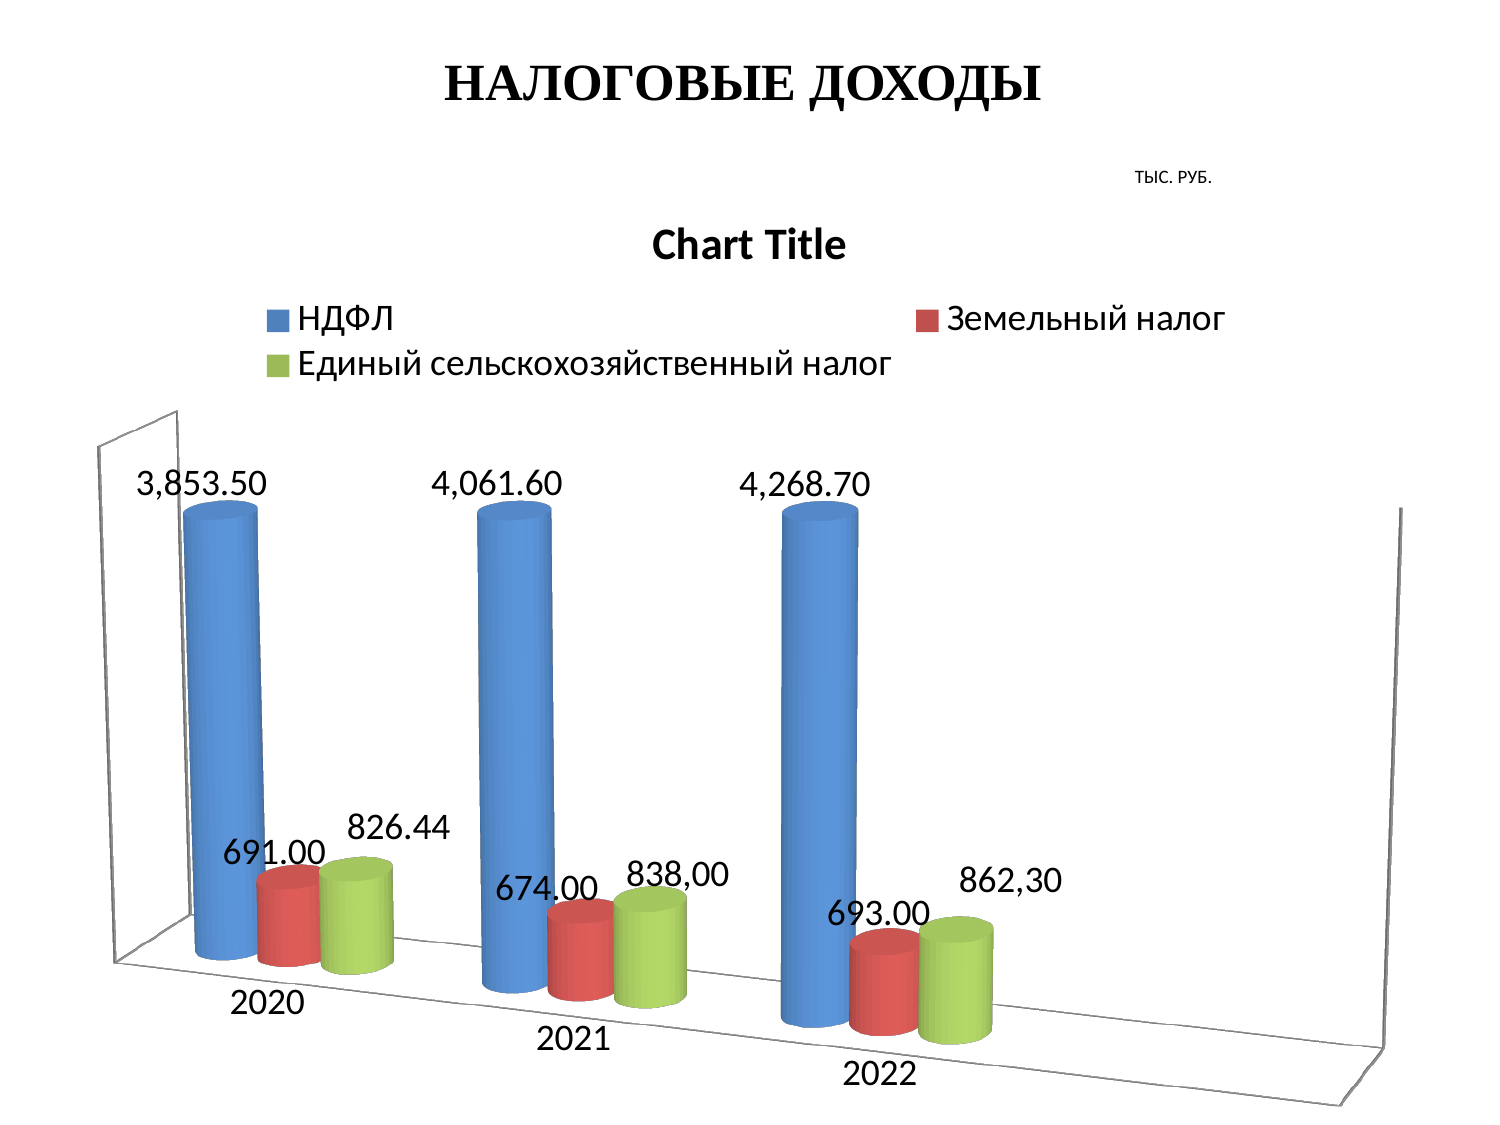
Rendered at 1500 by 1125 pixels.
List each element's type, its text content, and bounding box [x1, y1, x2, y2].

title НАЛОГОВЫЕ ДОХОДЫ ТЫС. РУБ. [0, 0, 1500, 184]
chart [0, 184, 1500, 1125]
